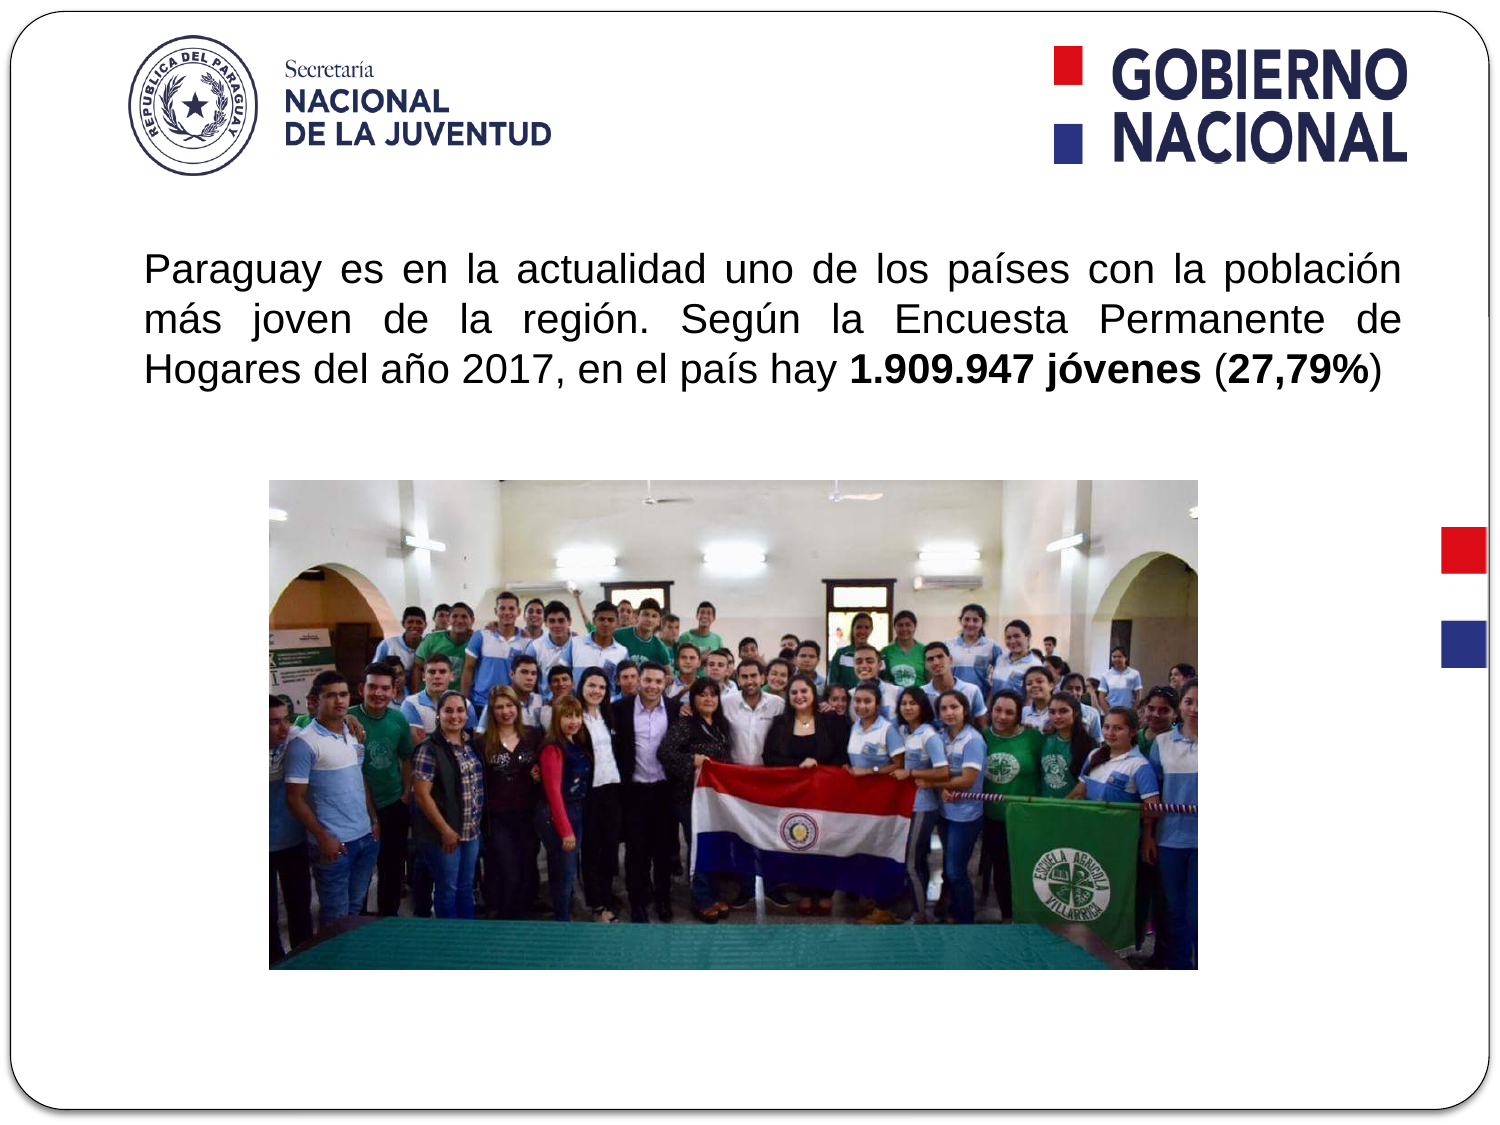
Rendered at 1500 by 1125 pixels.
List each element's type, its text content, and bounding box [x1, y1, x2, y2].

picture [269, 480, 1198, 970]
picture [1441, 527, 1500, 669]
picture [128, 34, 551, 176]
picture [1054, 46, 1407, 165]
text_box Paraguay es en la actualidad uno de los países con la población más joven de la región. Según la Encuesta Permanente de Hogares del año 2017, en el país hay 1.909.947 jóvenes (27,79%) [128, 234, 1418, 400]
